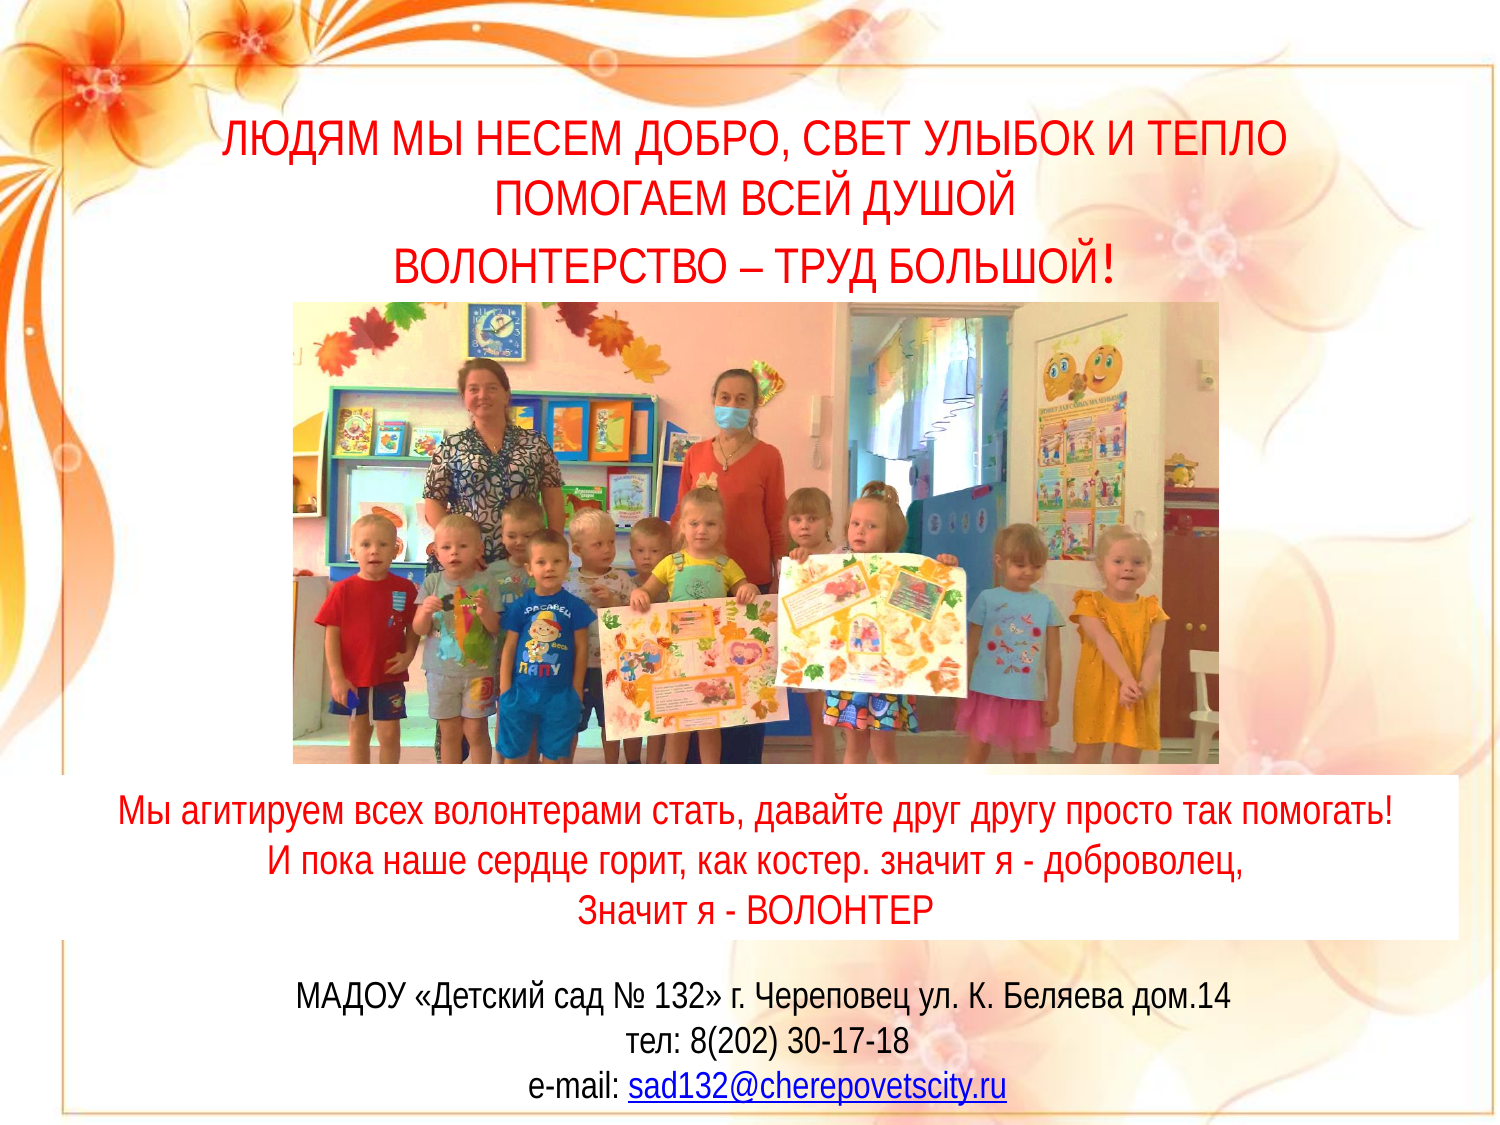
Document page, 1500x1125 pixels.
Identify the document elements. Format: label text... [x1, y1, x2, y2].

text_box Мы агитируем всех волонтерами стать, давайте друг другу просто так помогать! И пока наше сердце горит, как костер. значит я - доброволец, Значит я - ВОЛОНТЕР [51, 773, 1461, 942]
text_box ЛЮДЯМ МЫ НЕСЕМ ДОБРО, СВЕТ УЛЫБОК И ТЕПЛО ПОМОГАЕМ ВСЕЙ ДУШОЙ ВОЛОНТЕРСТВО – ТРУД БОЛЬШОЙ! [171, 98, 1341, 303]
picture [0, 0, 1500, 1125]
text_box МАДОУ «Детский сад № 132» г. Череповец ул. К. Беляева дом.14 тел: 8(202) 30-17-18 e-mail: sad132@cherepovetscity.ru [123, 964, 1412, 1125]
